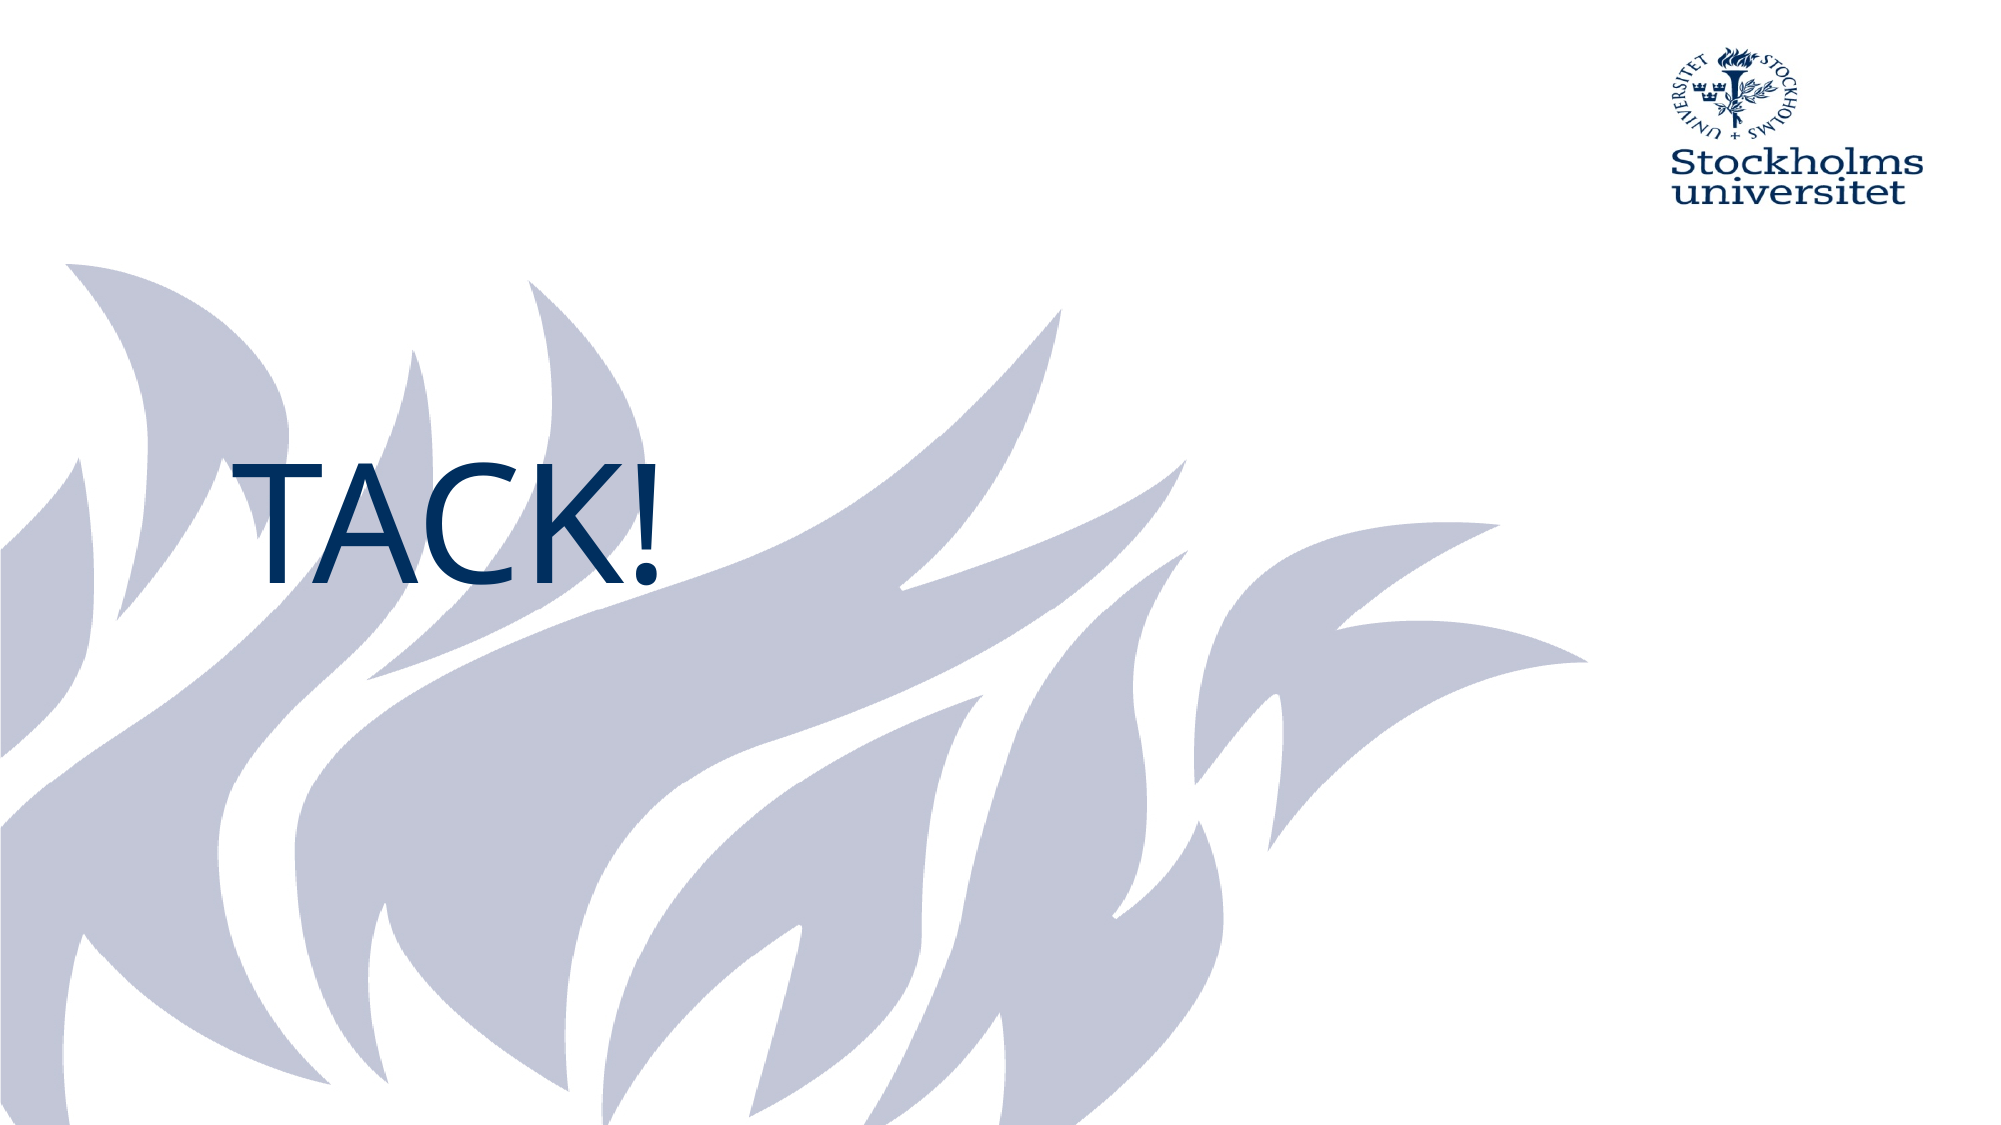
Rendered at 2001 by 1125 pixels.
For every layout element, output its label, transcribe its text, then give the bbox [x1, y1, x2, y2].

title TACK! [220, 399, 1671, 634]
picture [0, 264, 1589, 1125]
picture [1670, 47, 1923, 213]
